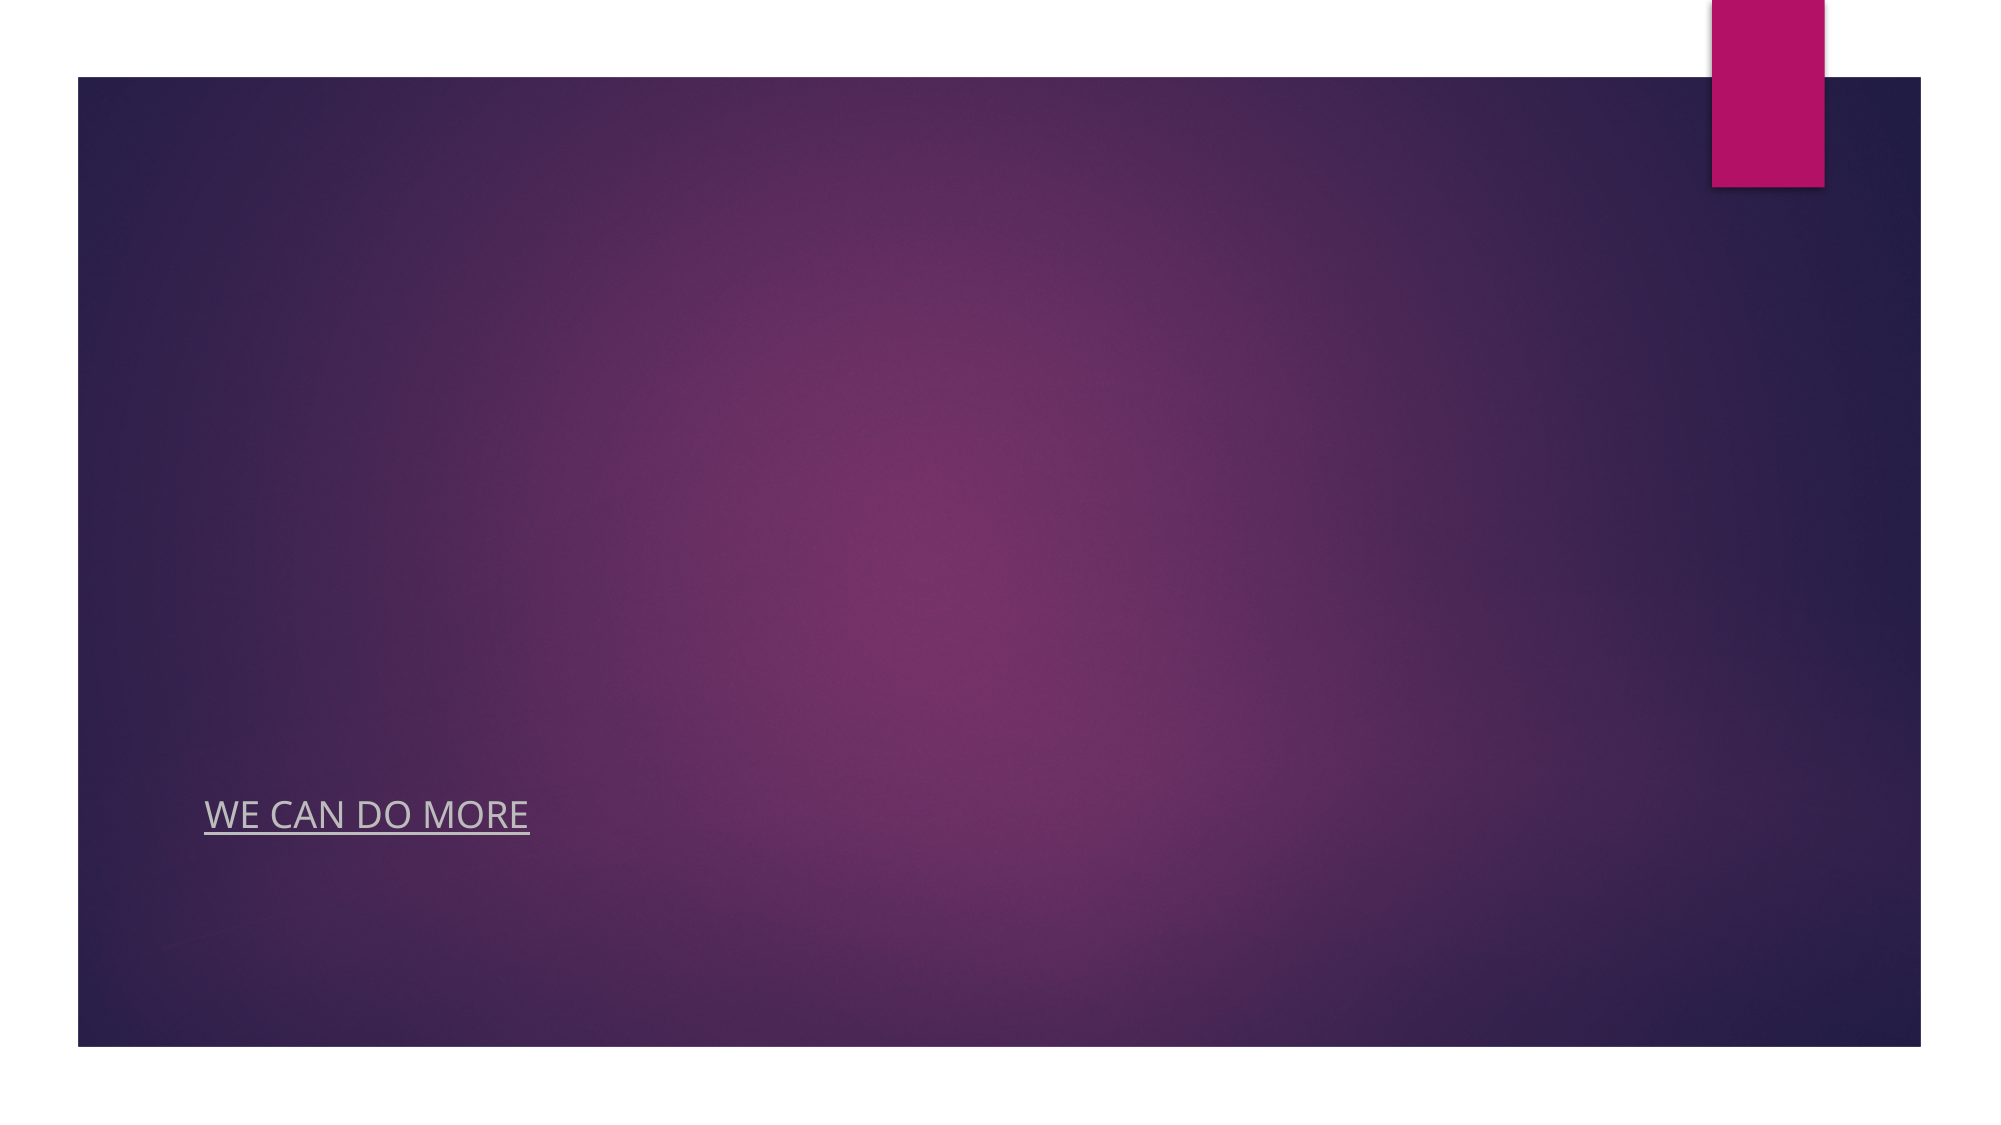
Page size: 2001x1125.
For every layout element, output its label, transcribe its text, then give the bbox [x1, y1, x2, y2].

subtitle We can do more [189, 783, 1638, 925]
